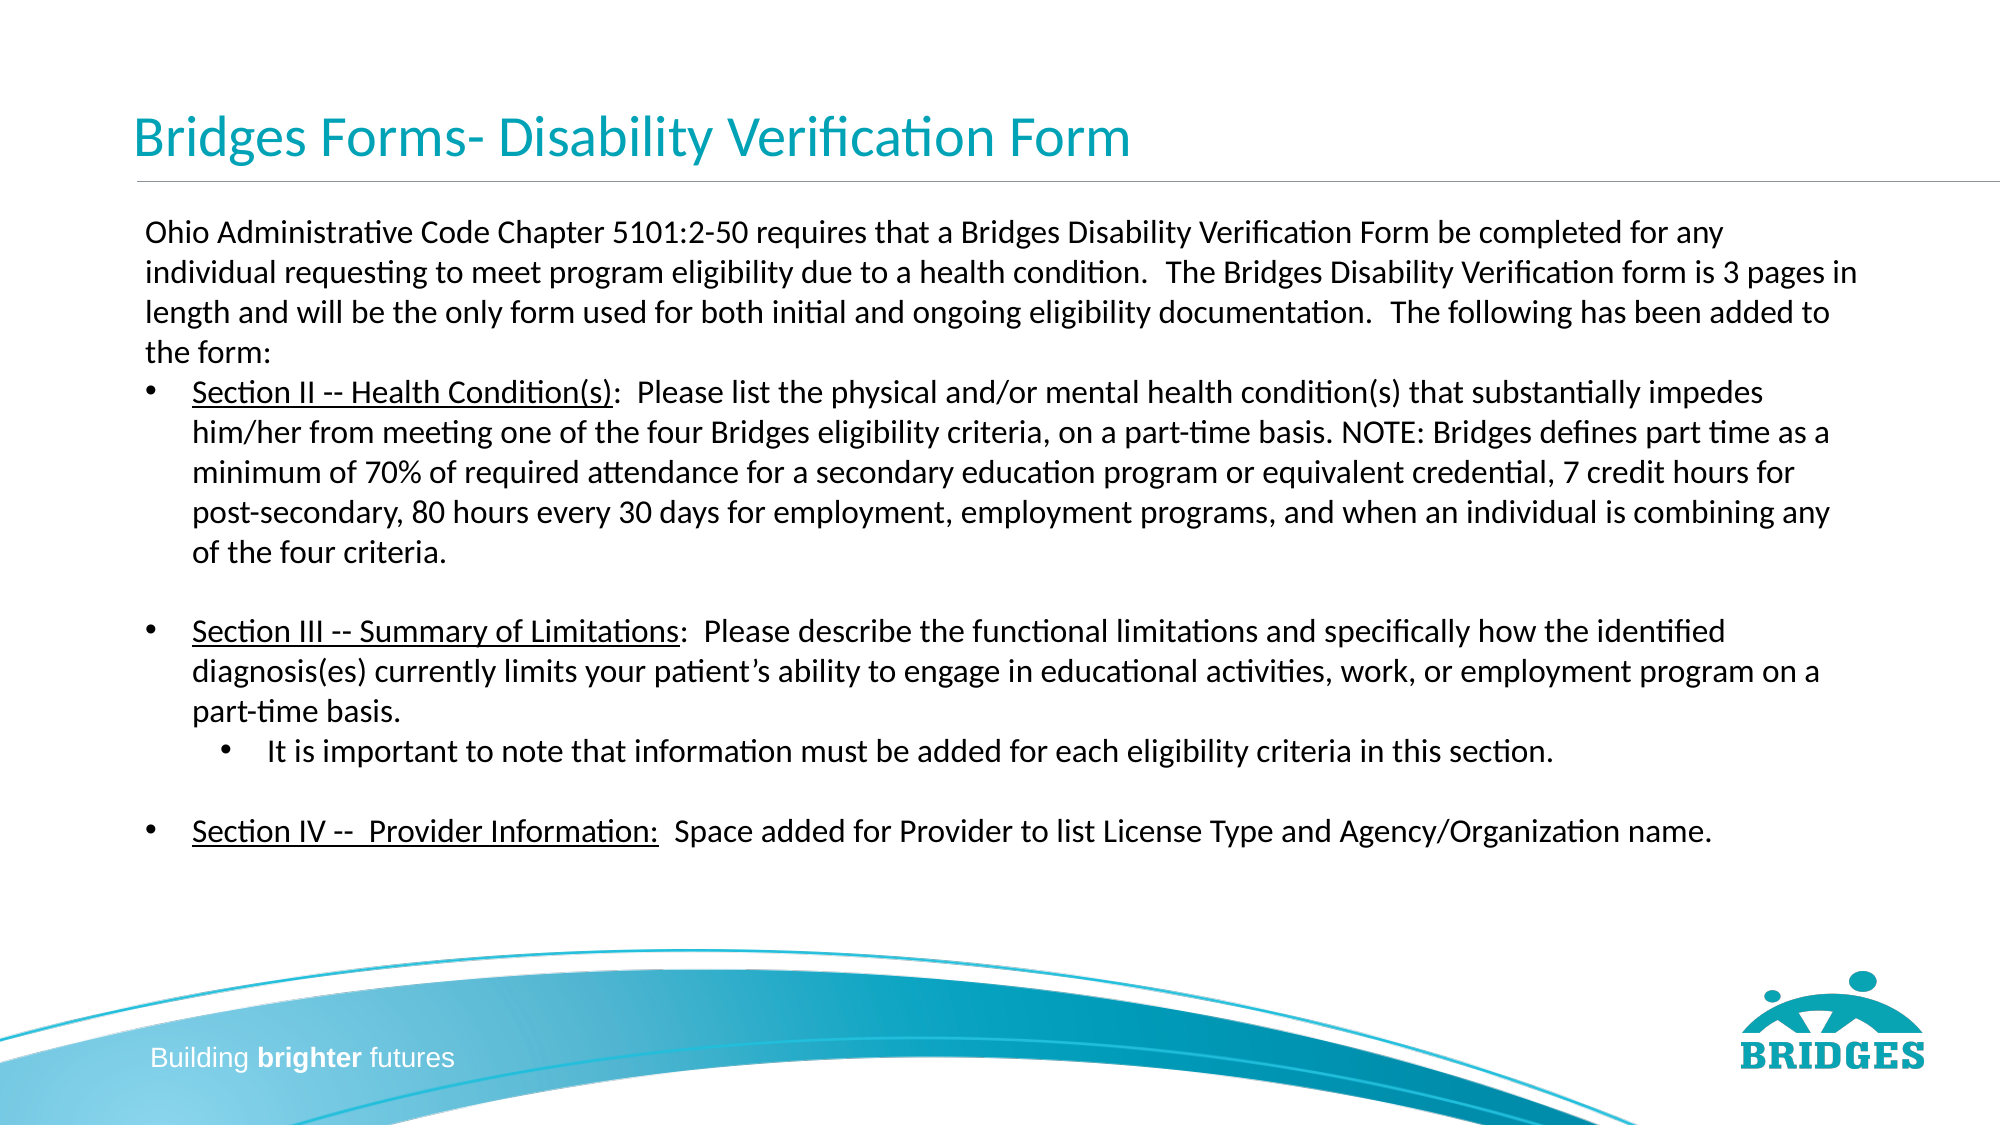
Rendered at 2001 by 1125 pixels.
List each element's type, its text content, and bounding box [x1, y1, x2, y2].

text_box Ohio Administrative Code Chapter 5101:2-50 requires that a Bridges Disability Verification Form be completed for any individual requesting to meet program eligibility due to a health condition. The Bridges Disability Verification form is 3 pages in length and will be the only form used for both initial and ongoing eligibility documentation. The following has been added to the form: Section II -- Health Condition(s): Please list the physical and/or mental health condition(s) that substantially impedes him/her from meeting one of the four Bridges eligibility criteria, on a part-time basis. NOTE: Bridges defines part time as a minimum of 70% of required attendance for a secondary education program or equivalent credential, 7 credit hours for post-secondary, 80 hours every 30 days for employment, employment programs, and when an individual is combining any of the four criteria. Section III -- Summary of Limitations: Please describe the functional limitations and specifically how the identified diagnosis(es) currently limits your patient’s ability to engage in educational activities, work, or employment program on a part-time basis. It is important to note that information must be added for each eligibility criteria in this section. Section IV -- Provider Information: Space added for Provider to list License Type and Agency/Organization name. [130, 202, 1880, 897]
picture [0, 949, 2000, 1125]
title Bridges Forms- Disability Verification Form [133, 105, 1894, 226]
